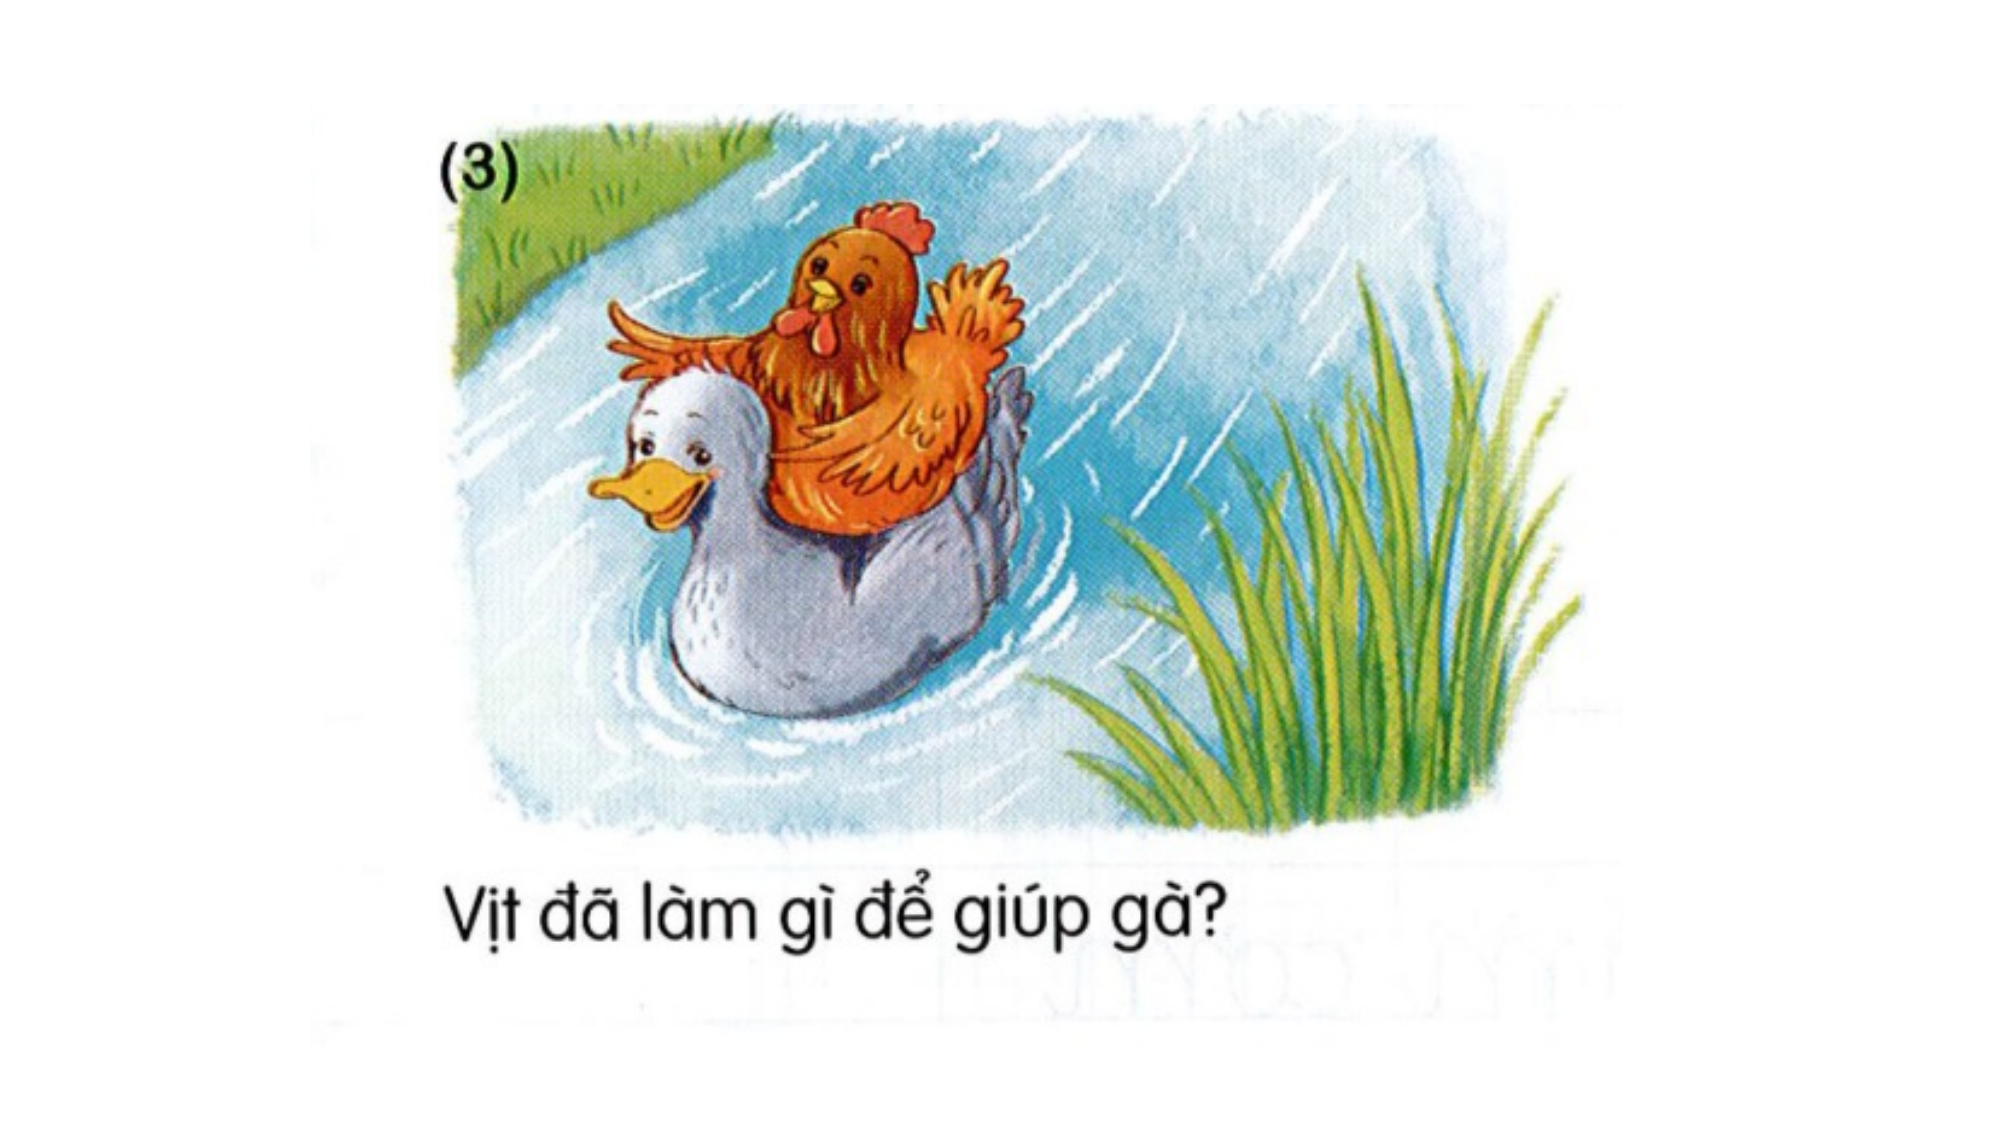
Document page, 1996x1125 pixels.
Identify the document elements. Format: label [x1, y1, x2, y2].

picture [309, 104, 1623, 1059]
